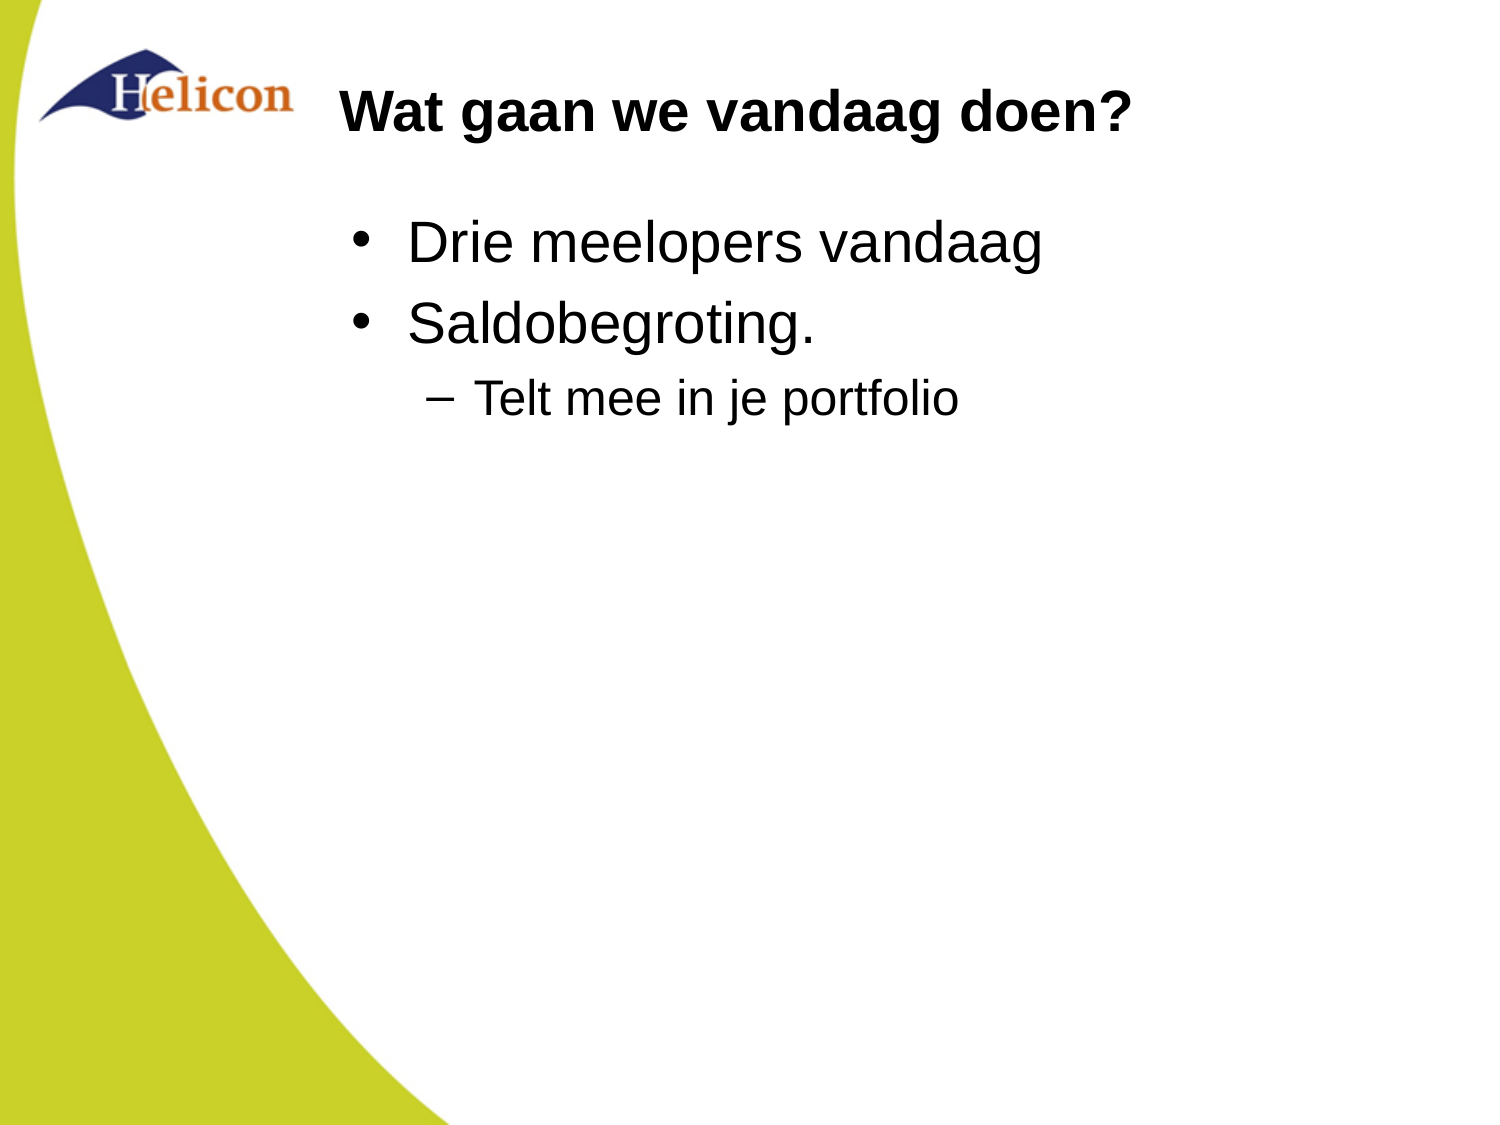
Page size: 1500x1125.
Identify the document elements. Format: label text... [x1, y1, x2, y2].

list Drie meelopers vandaag Saldobegroting. Telt mee in je portfolio [336, 196, 1425, 1005]
picture [0, 0, 1500, 1125]
title Wat gaan we vandaag doen? [324, 54, 1415, 161]
